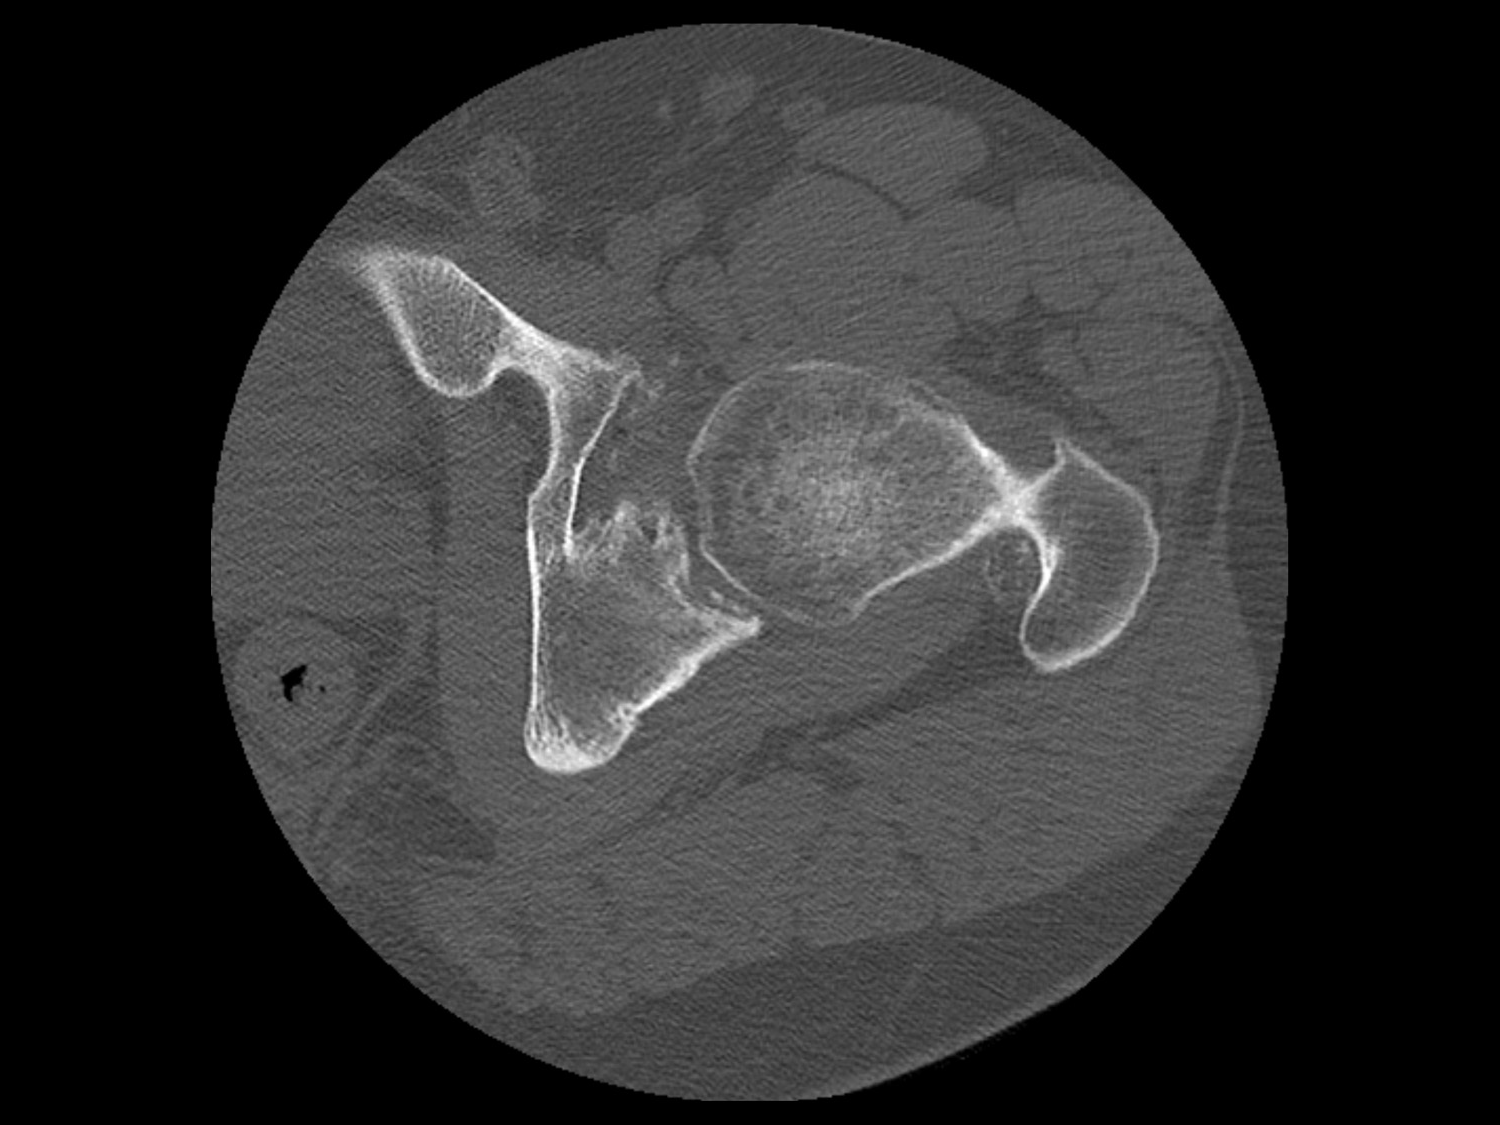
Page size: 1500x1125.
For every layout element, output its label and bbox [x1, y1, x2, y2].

picture [211, 0, 1289, 1125]
